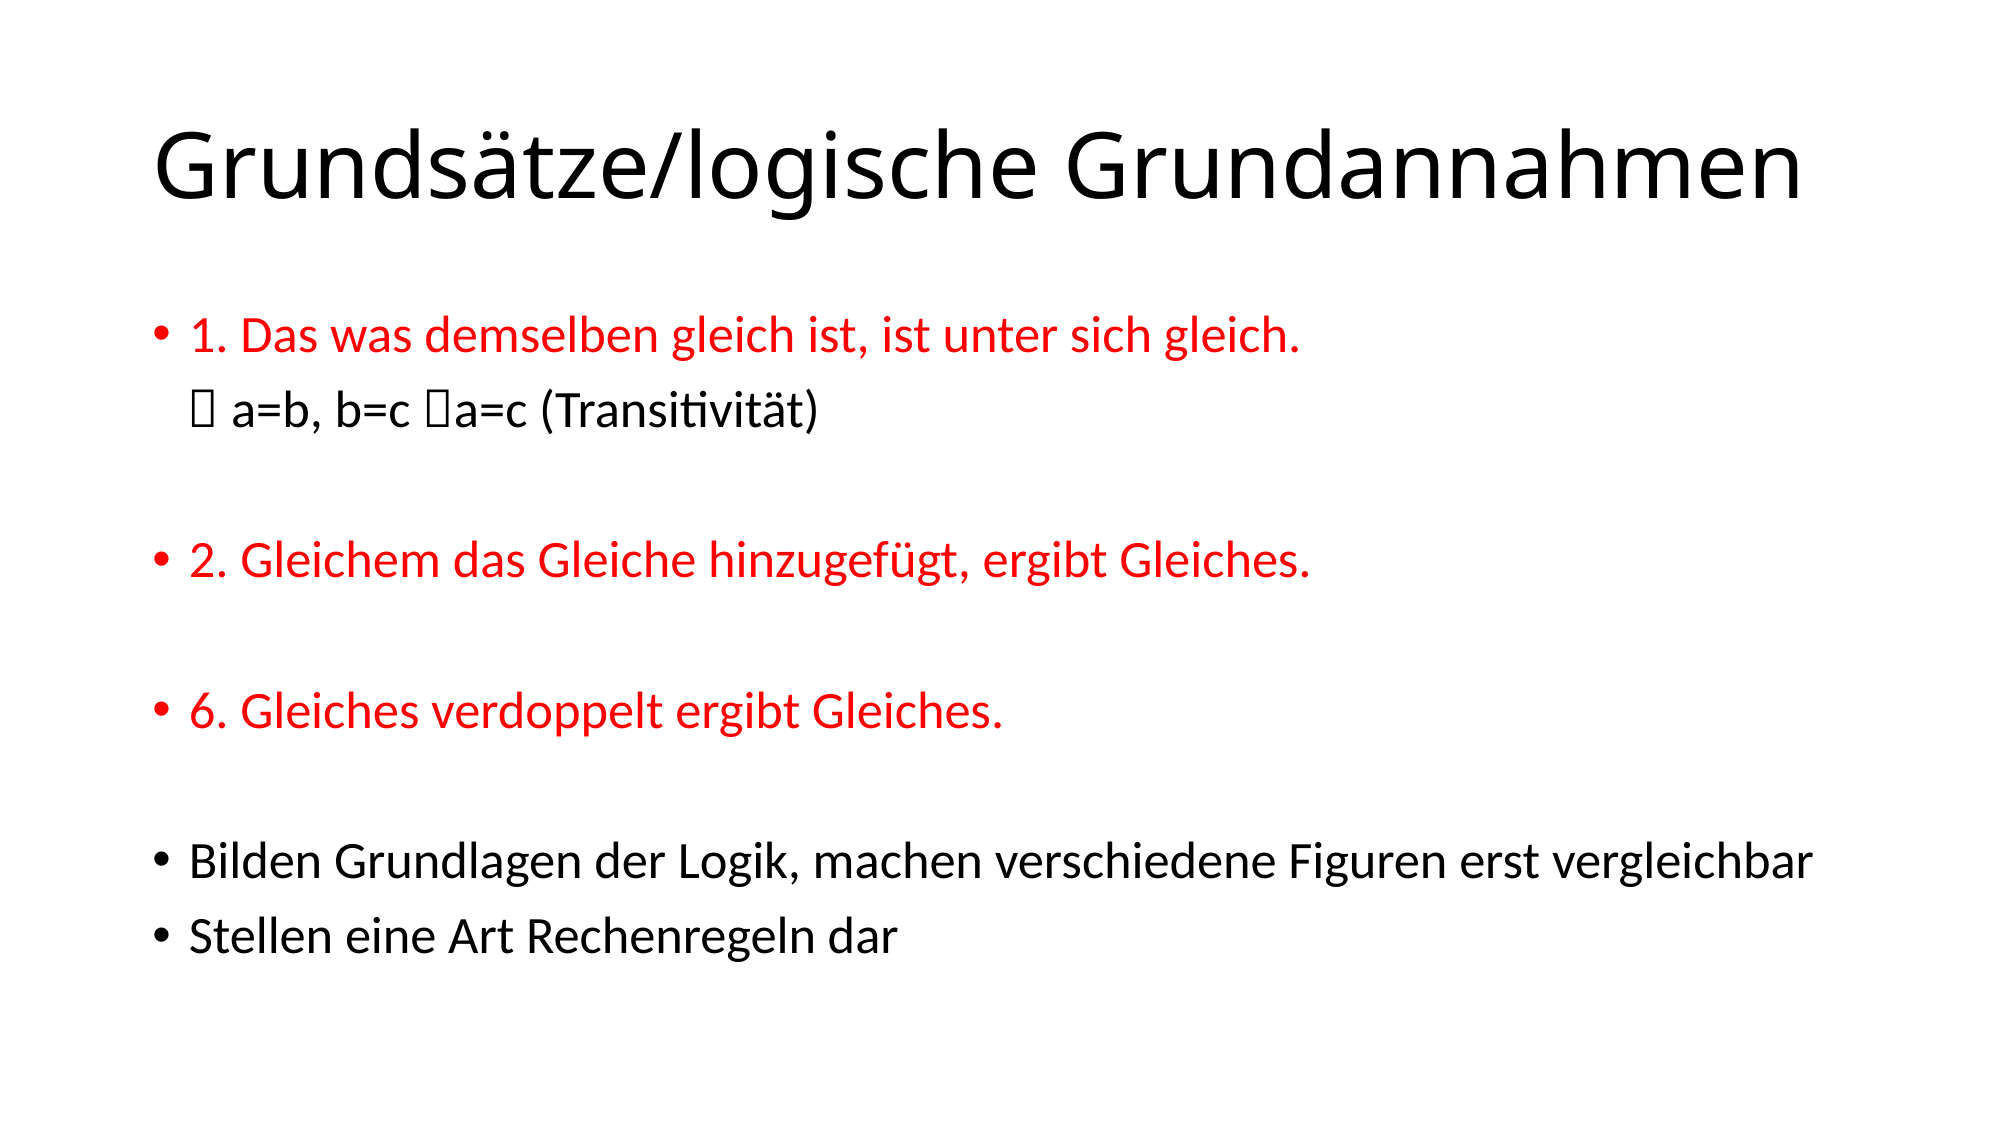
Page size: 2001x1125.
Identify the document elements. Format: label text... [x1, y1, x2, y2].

title Grundsätze/logische Grundannahmen [137, 59, 1863, 278]
list 1. Das was demselben gleich ist, ist unter sich gleich.  a=b, b=c a=c (Transitivität) 2. Gleichem das Gleiche hinzugefügt, ergibt Gleiches. 6. Gleiches verdoppelt ergibt Gleiches. Bilden Grundlagen der Logik, machen verschiedene Figuren erst vergleichbar Stellen eine Art Rechenregeln dar [137, 299, 1863, 1014]
